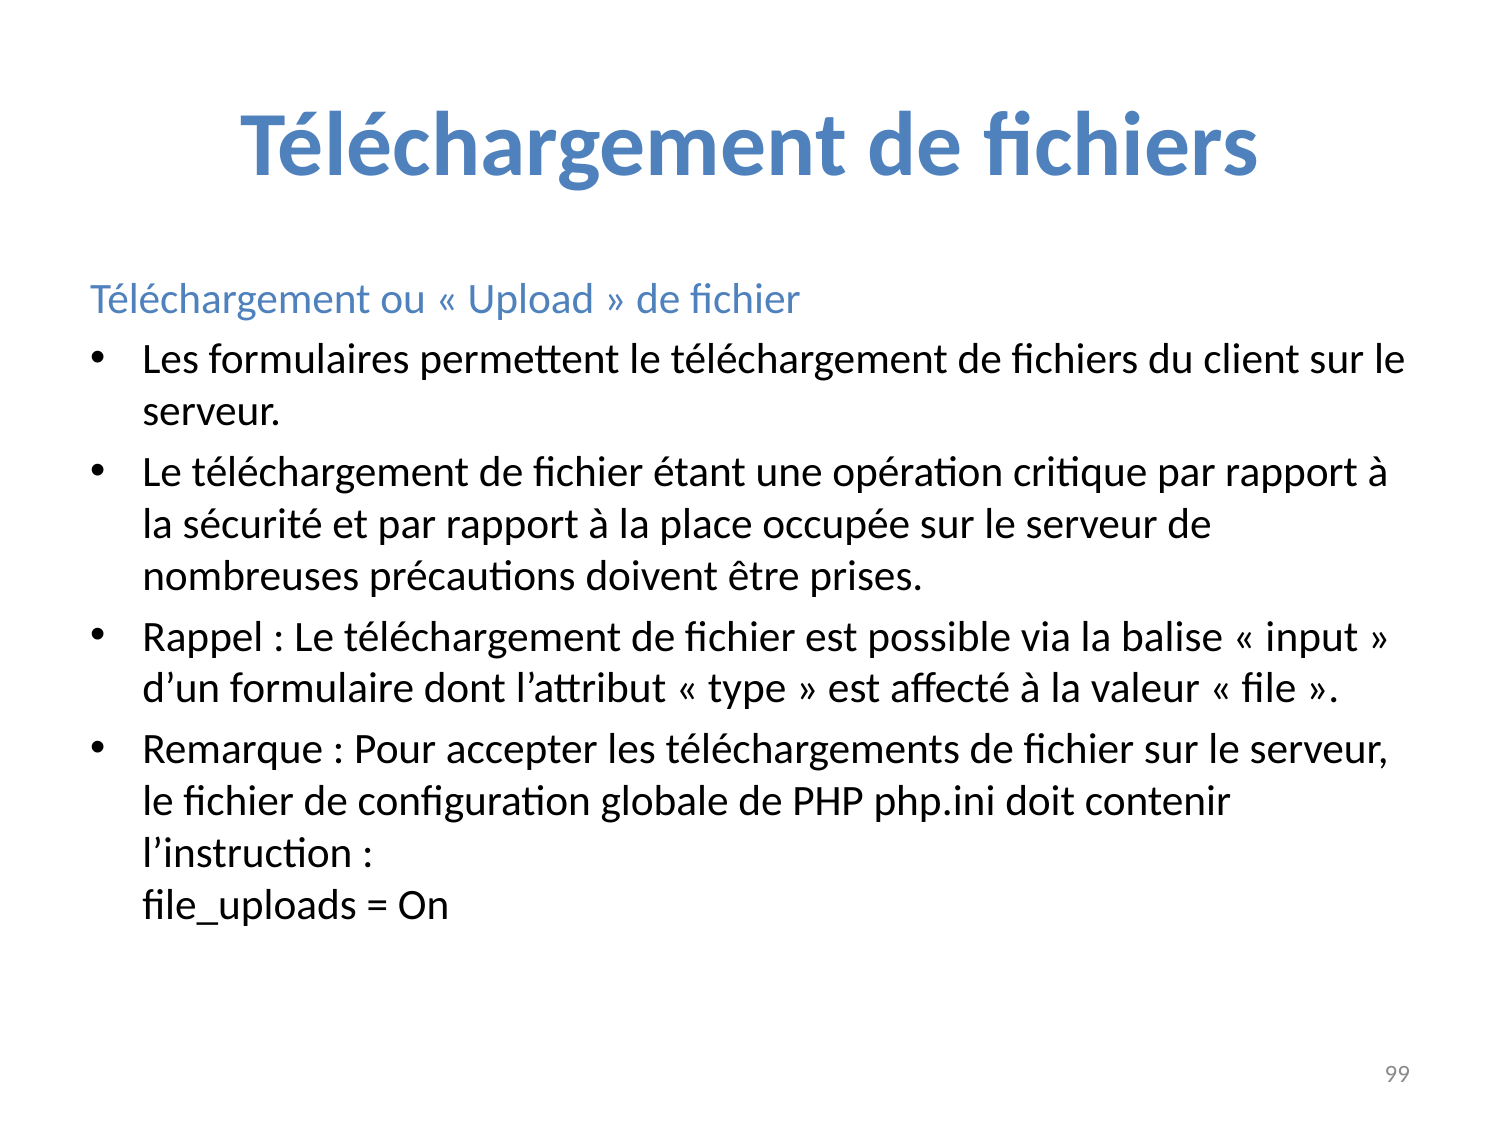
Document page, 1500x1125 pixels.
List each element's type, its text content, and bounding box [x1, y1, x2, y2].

slide_number 99 [1074, 1042, 1425, 1103]
title Téléchargement de fichiers [75, 45, 1425, 233]
list Téléchargement ou « Upload » de fichier Les formulaires permettent le téléchargement de fichiers du client sur le serveur. Le téléchargement de fichier étant une opération critique par rapport à la sécurité et par rapport à la place occupée sur le serveur de nombreuses précautions doivent être prises. Rappel : Le téléchargement de fichier est possible via la balise « input » d’un formulaire dont l’attribut « type » est affecté à la valeur « file ». Remarque : Pour accepter les téléchargements de fichier sur le serveur, le fichier de configuration globale de PHP php.ini doit contenir l’instruction : file_uploads = On [75, 262, 1425, 1005]
